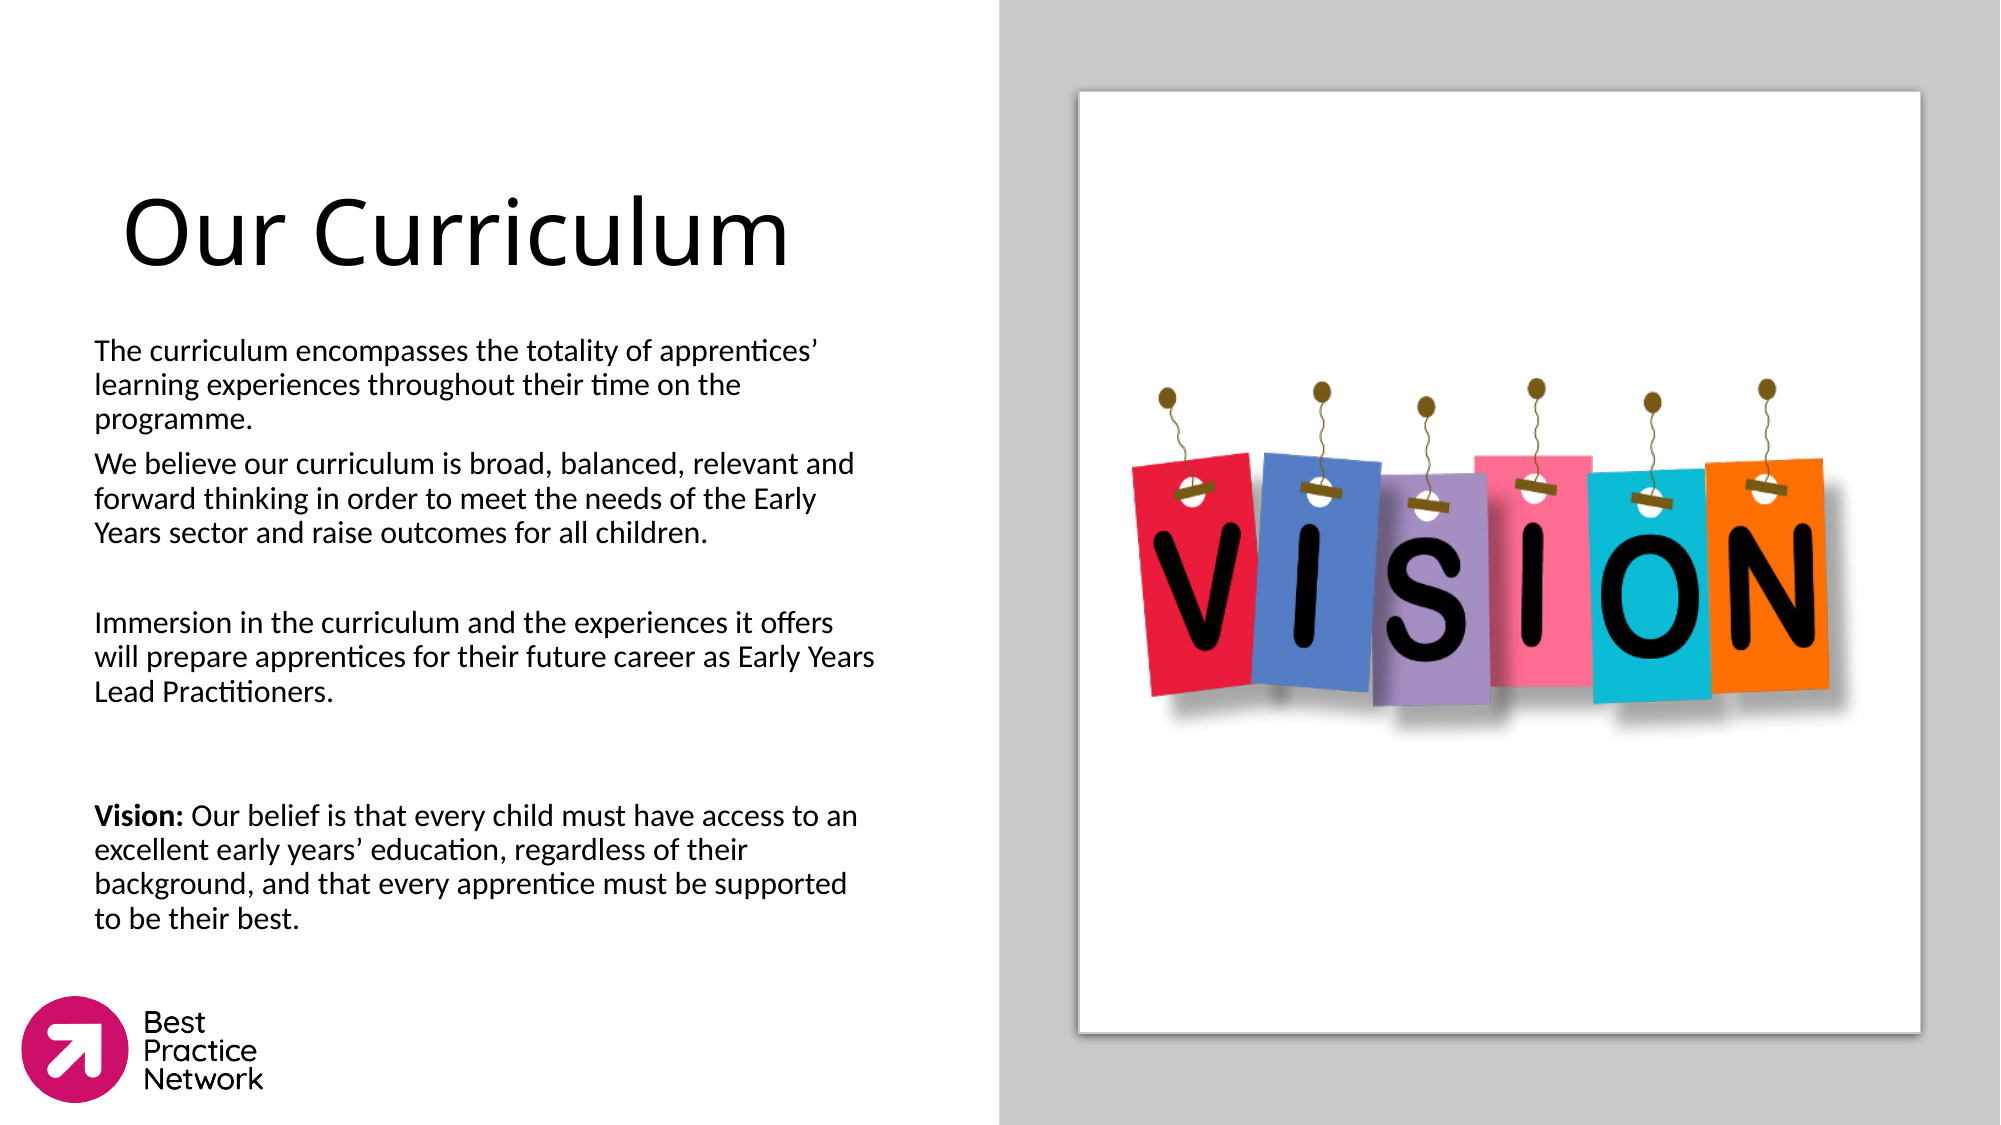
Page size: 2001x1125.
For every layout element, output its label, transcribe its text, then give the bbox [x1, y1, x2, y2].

text_box [998, 0, 2000, 1125]
text_box The curriculum encompasses the totality of apprentices’ learning experiences throughout their time on the programme. We believe our curriculum is broad, balanced, relevant and forward thinking in order to meet the needs of the Early Years sector and raise outcomes for all children. Immersion in the curriculum and the experiences it offers will prepare apprentices for their future career as Early Years Lead Practitioners. Vision: Our belief is that every child must have access to an excellent early years’ education, regardless of their background, and that every apprentice must be supported to be their best. [79, 326, 891, 948]
picture [1132, 378, 1867, 746]
title Our Curriculum [106, 103, 918, 370]
picture [0, 974, 285, 1125]
text_box [1078, 90, 1922, 1034]
